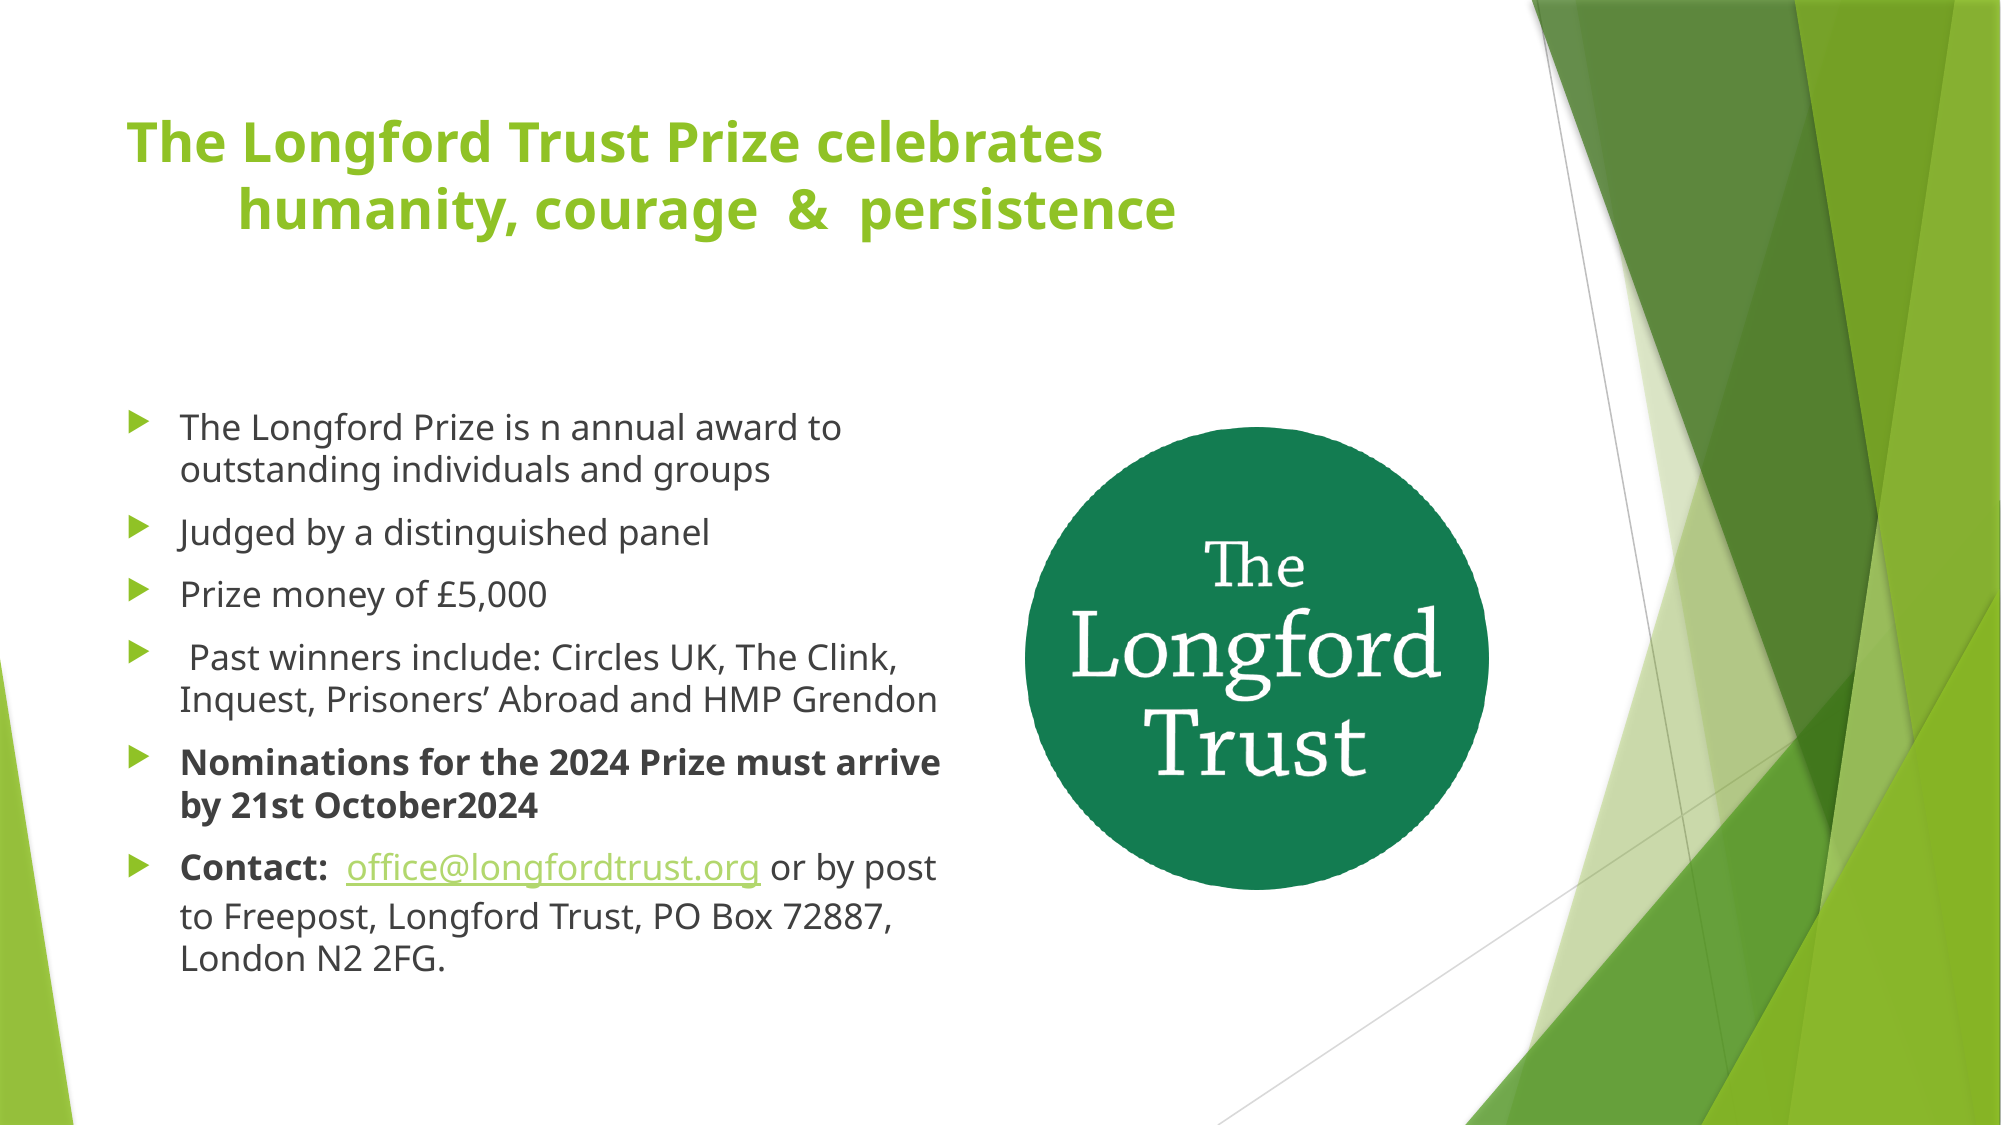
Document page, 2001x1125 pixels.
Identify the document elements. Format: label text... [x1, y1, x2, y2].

picture [1017, 353, 1496, 963]
list The Longford Prize is n annual award to outstanding individuals and groups Judged by a distinguished panel Prize money of £5,000 Past winners include: Circles UK, The Clink, Inquest, Prisoners’ Abroad and HMP Grendon Nominations for the 2024 Prize must arrive by 21st October2024 Contact: office@longfordtrust.org or by post to Freepost, Longford Trust, PO Box 72887, London N2 2FG. [111, 272, 968, 998]
title The Longford Trust Prize celebrates humanity, courage & persistence [111, 99, 1522, 317]
